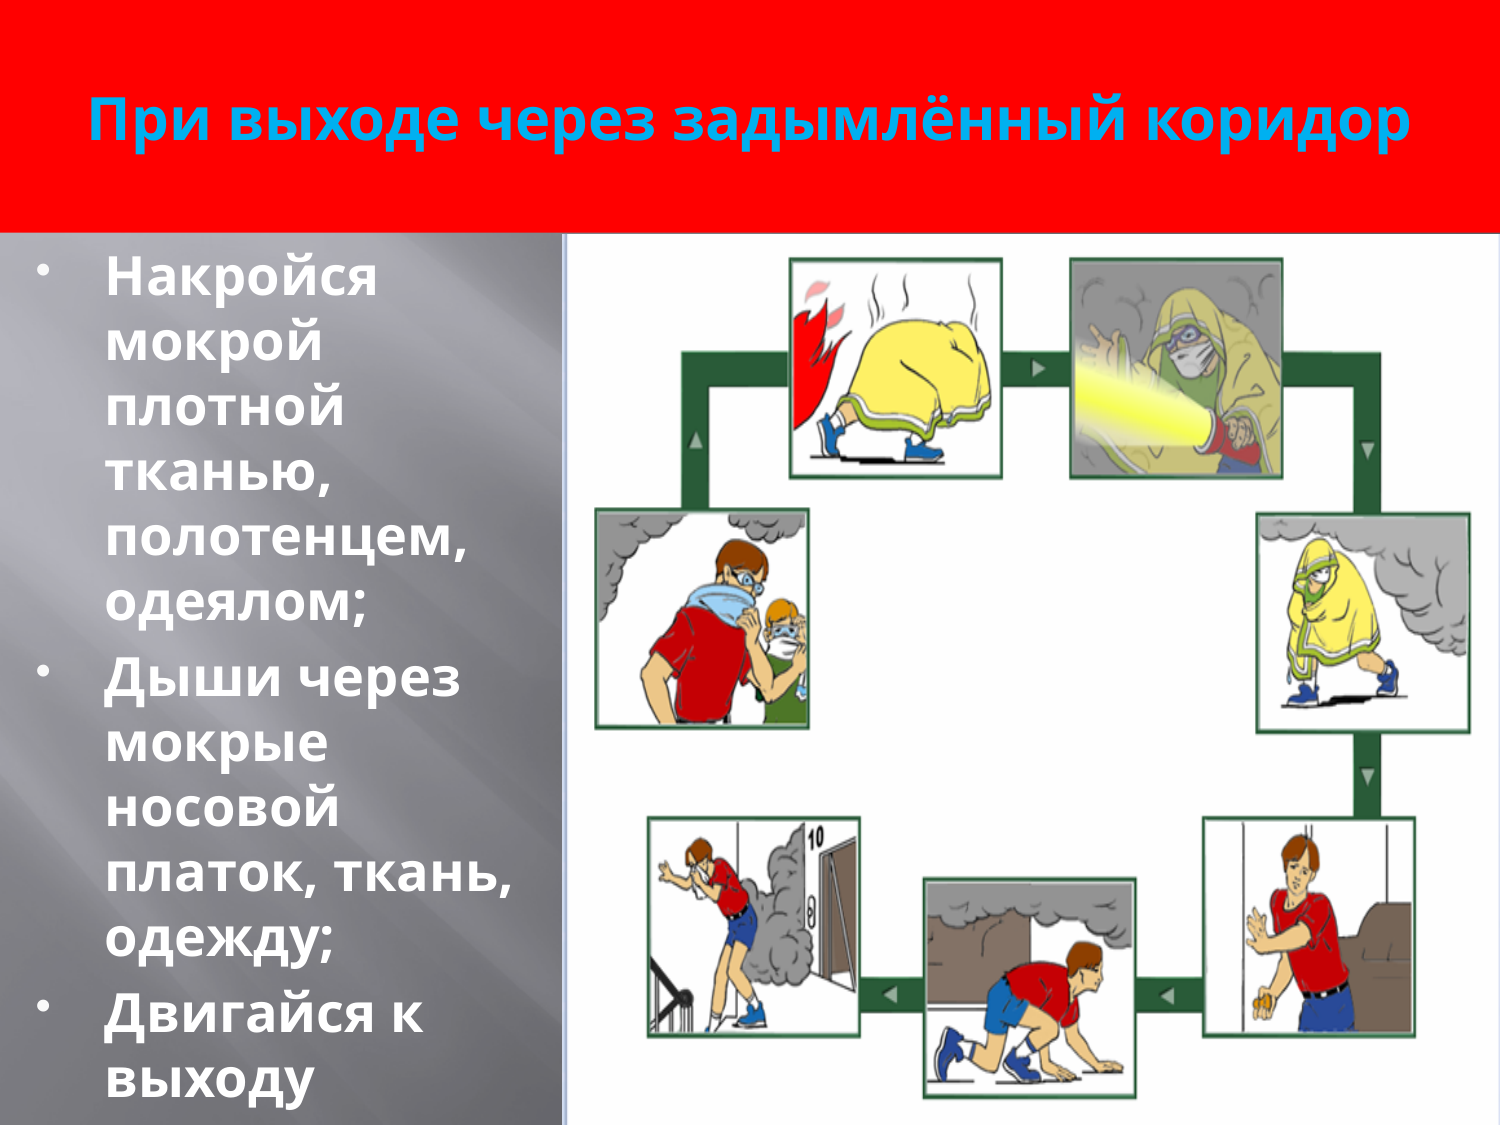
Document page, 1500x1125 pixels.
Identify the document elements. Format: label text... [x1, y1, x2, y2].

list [562, 234, 1500, 1125]
list Накройся мокрой плотной тканью, полотенцем, одеялом; Дыши через мокрые носовой платок, ткань, одежду; Двигайся к выходу пригнувшись или ползком- внизу дыма меньше. [0, 234, 562, 1125]
title При выходе через задымлённый коридор [0, 0, 1500, 233]
